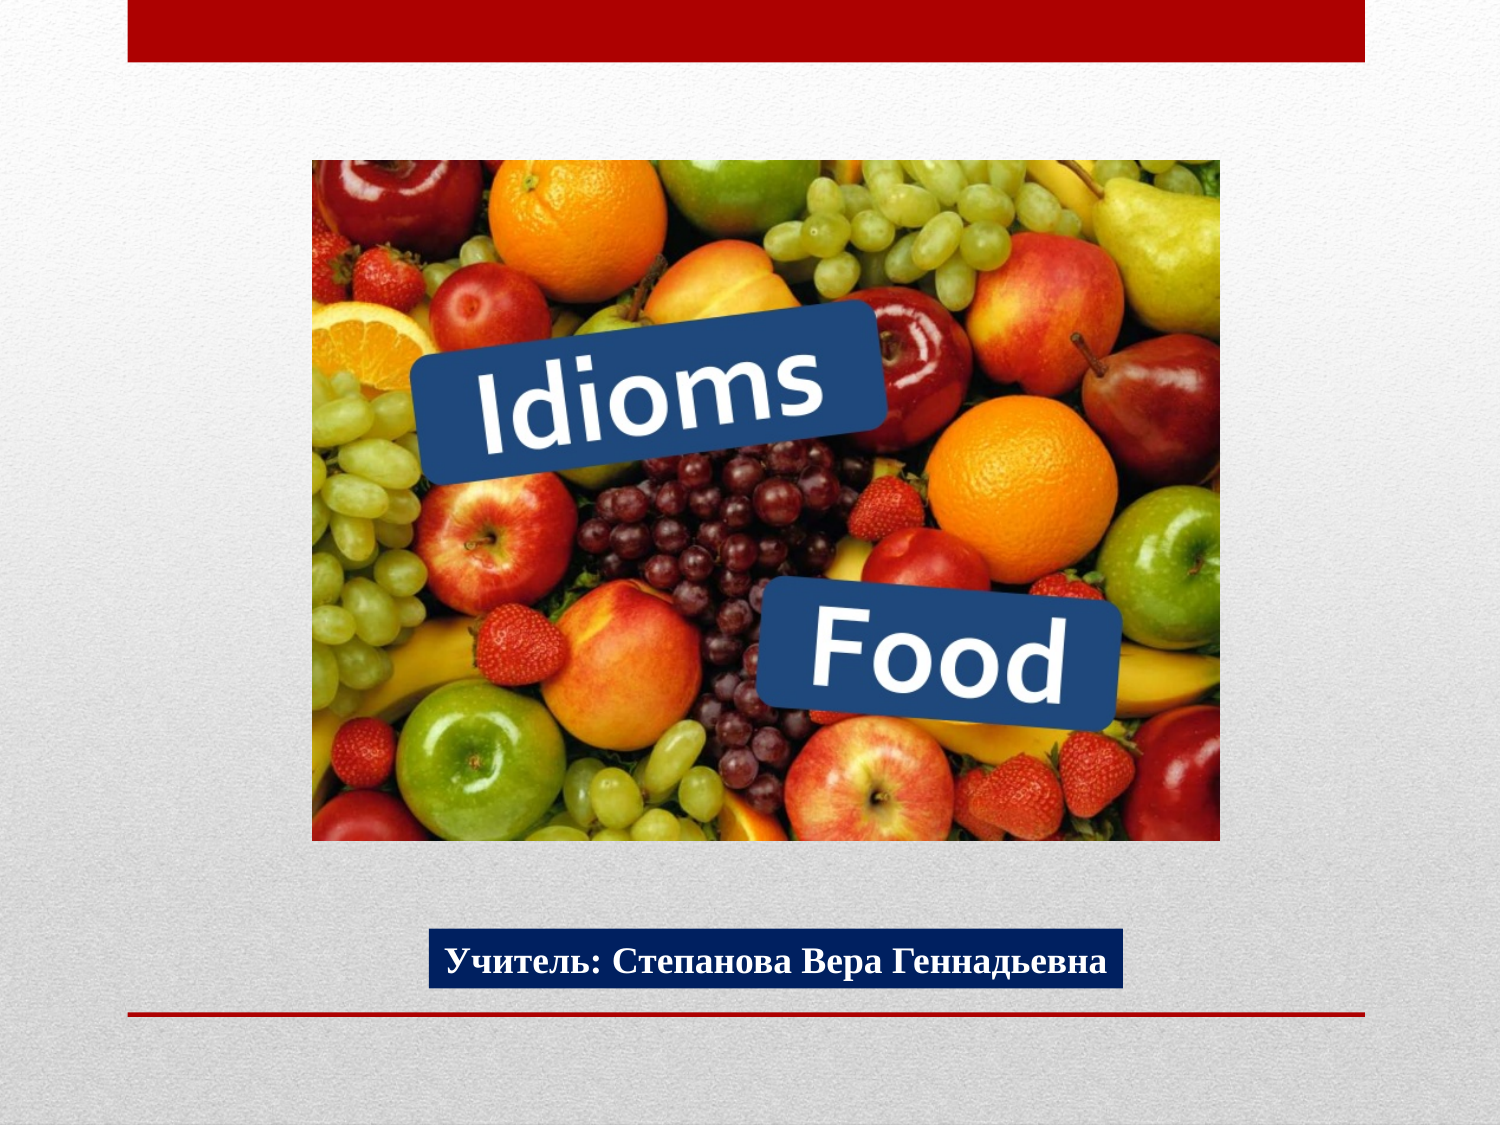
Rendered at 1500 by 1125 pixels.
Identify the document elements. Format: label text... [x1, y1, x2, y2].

picture [312, 160, 1221, 842]
text_box Учитель: Степанова Вера Геннадьевна [428, 928, 1123, 989]
